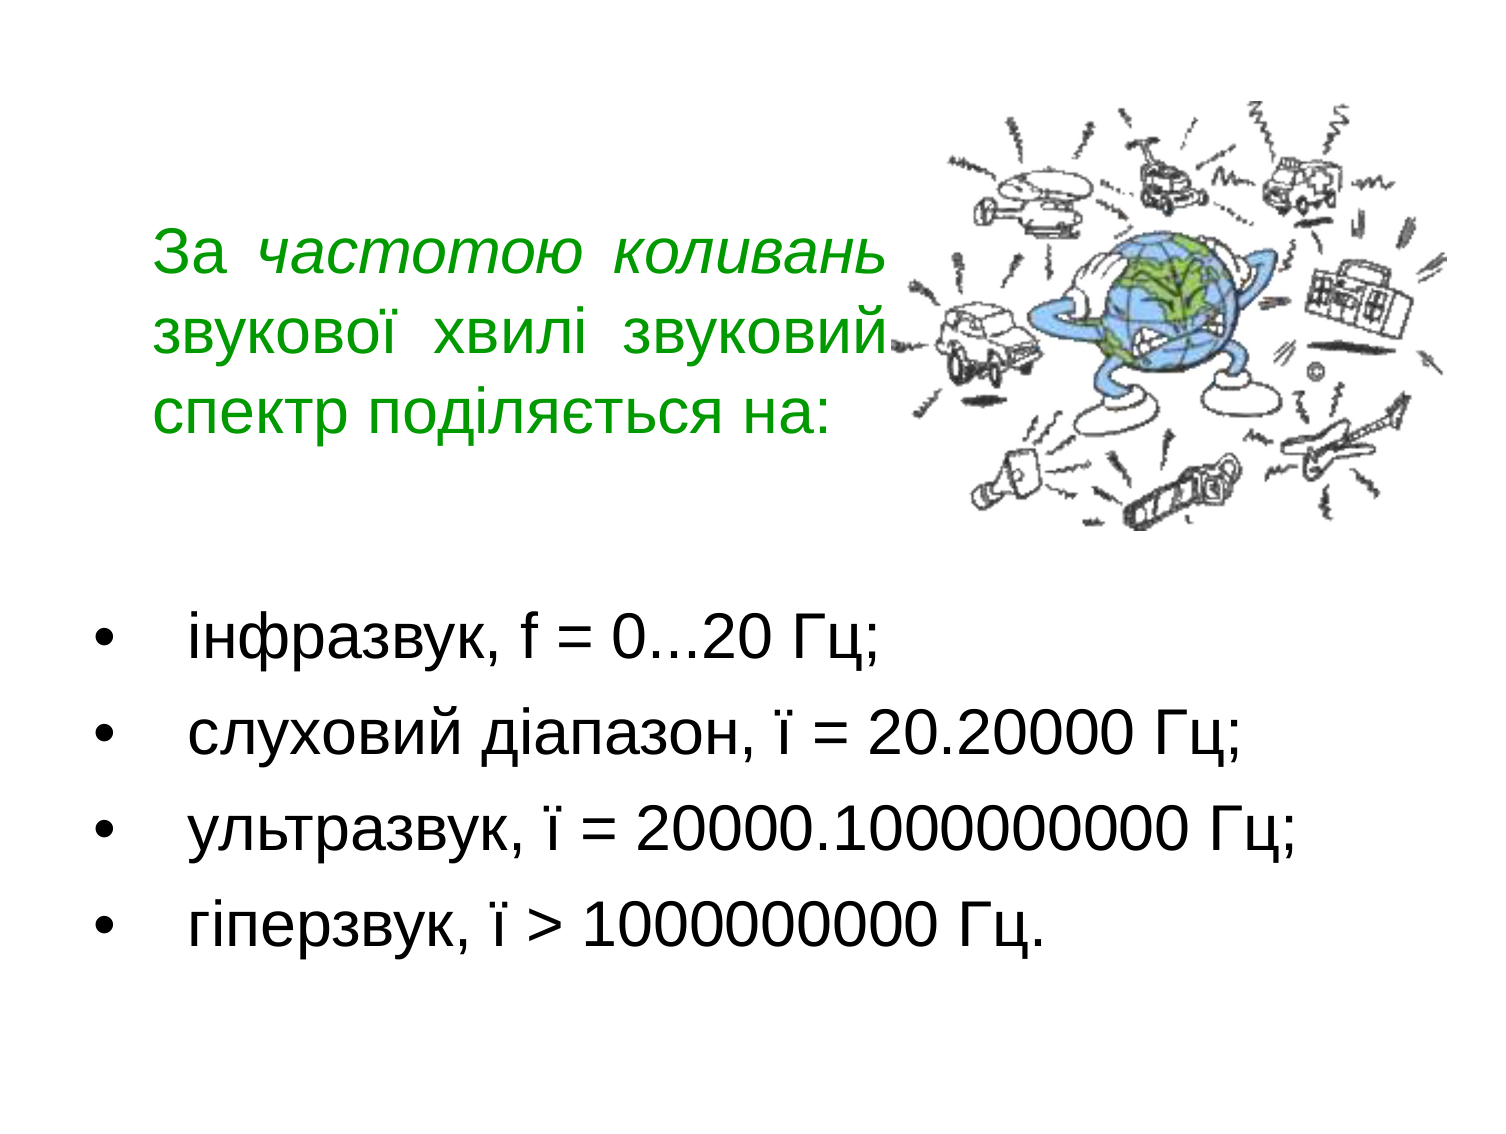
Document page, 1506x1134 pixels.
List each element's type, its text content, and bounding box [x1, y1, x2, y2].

text_box • слуховий діапазон, ї = 20.20000 Гц; [93, 671, 1281, 734]
text_box За частотою коливань звукової хвилі звуковий спектр поділяється на: [152, 206, 885, 429]
text_box • інфразвук, f = 0...20 Гц; [93, 575, 870, 638]
picture [890, 101, 1448, 532]
text_box • ультразвук, ї = 20000.1000000000 Гц; [93, 767, 1345, 830]
text_box • гіперзвук, ї > 1000000000 Гц. [93, 863, 1031, 926]
